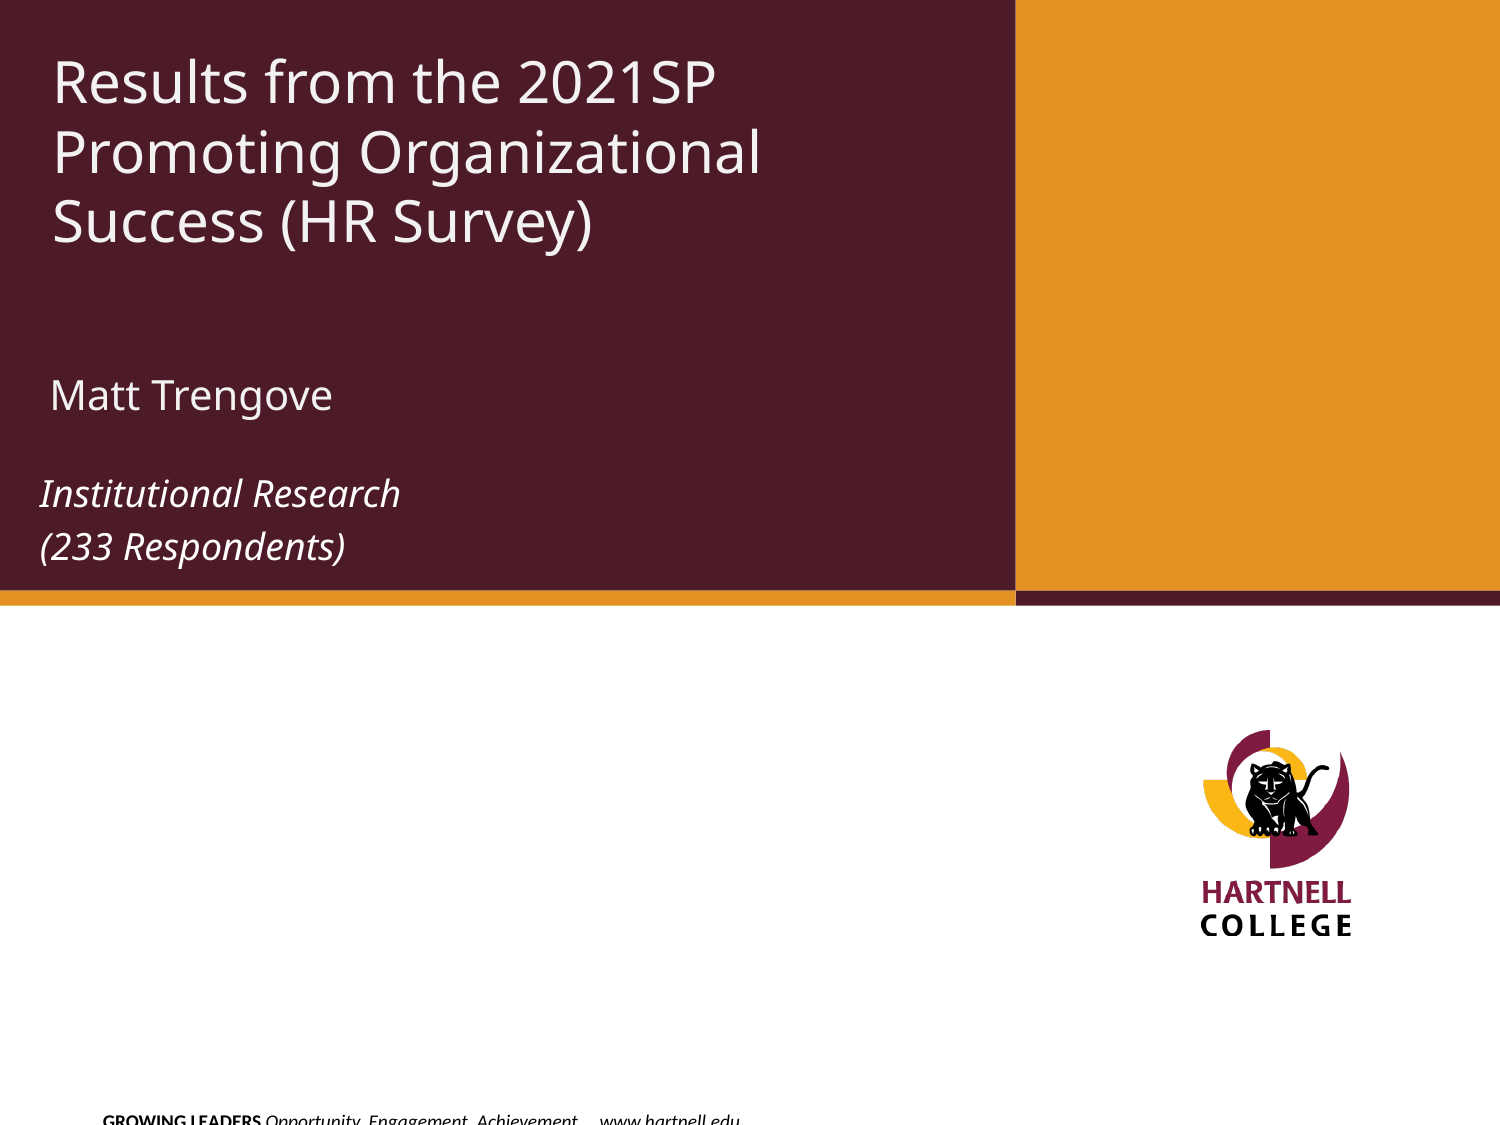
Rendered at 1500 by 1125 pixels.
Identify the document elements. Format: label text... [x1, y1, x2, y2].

subtitle Results from the 2021SP Promoting Organizational Success (HR Survey) [37, 37, 975, 363]
picture [1201, 729, 1351, 936]
list Institutional Research (233 Respondents) [24, 462, 775, 575]
title Matt Trengove [34, 324, 972, 463]
